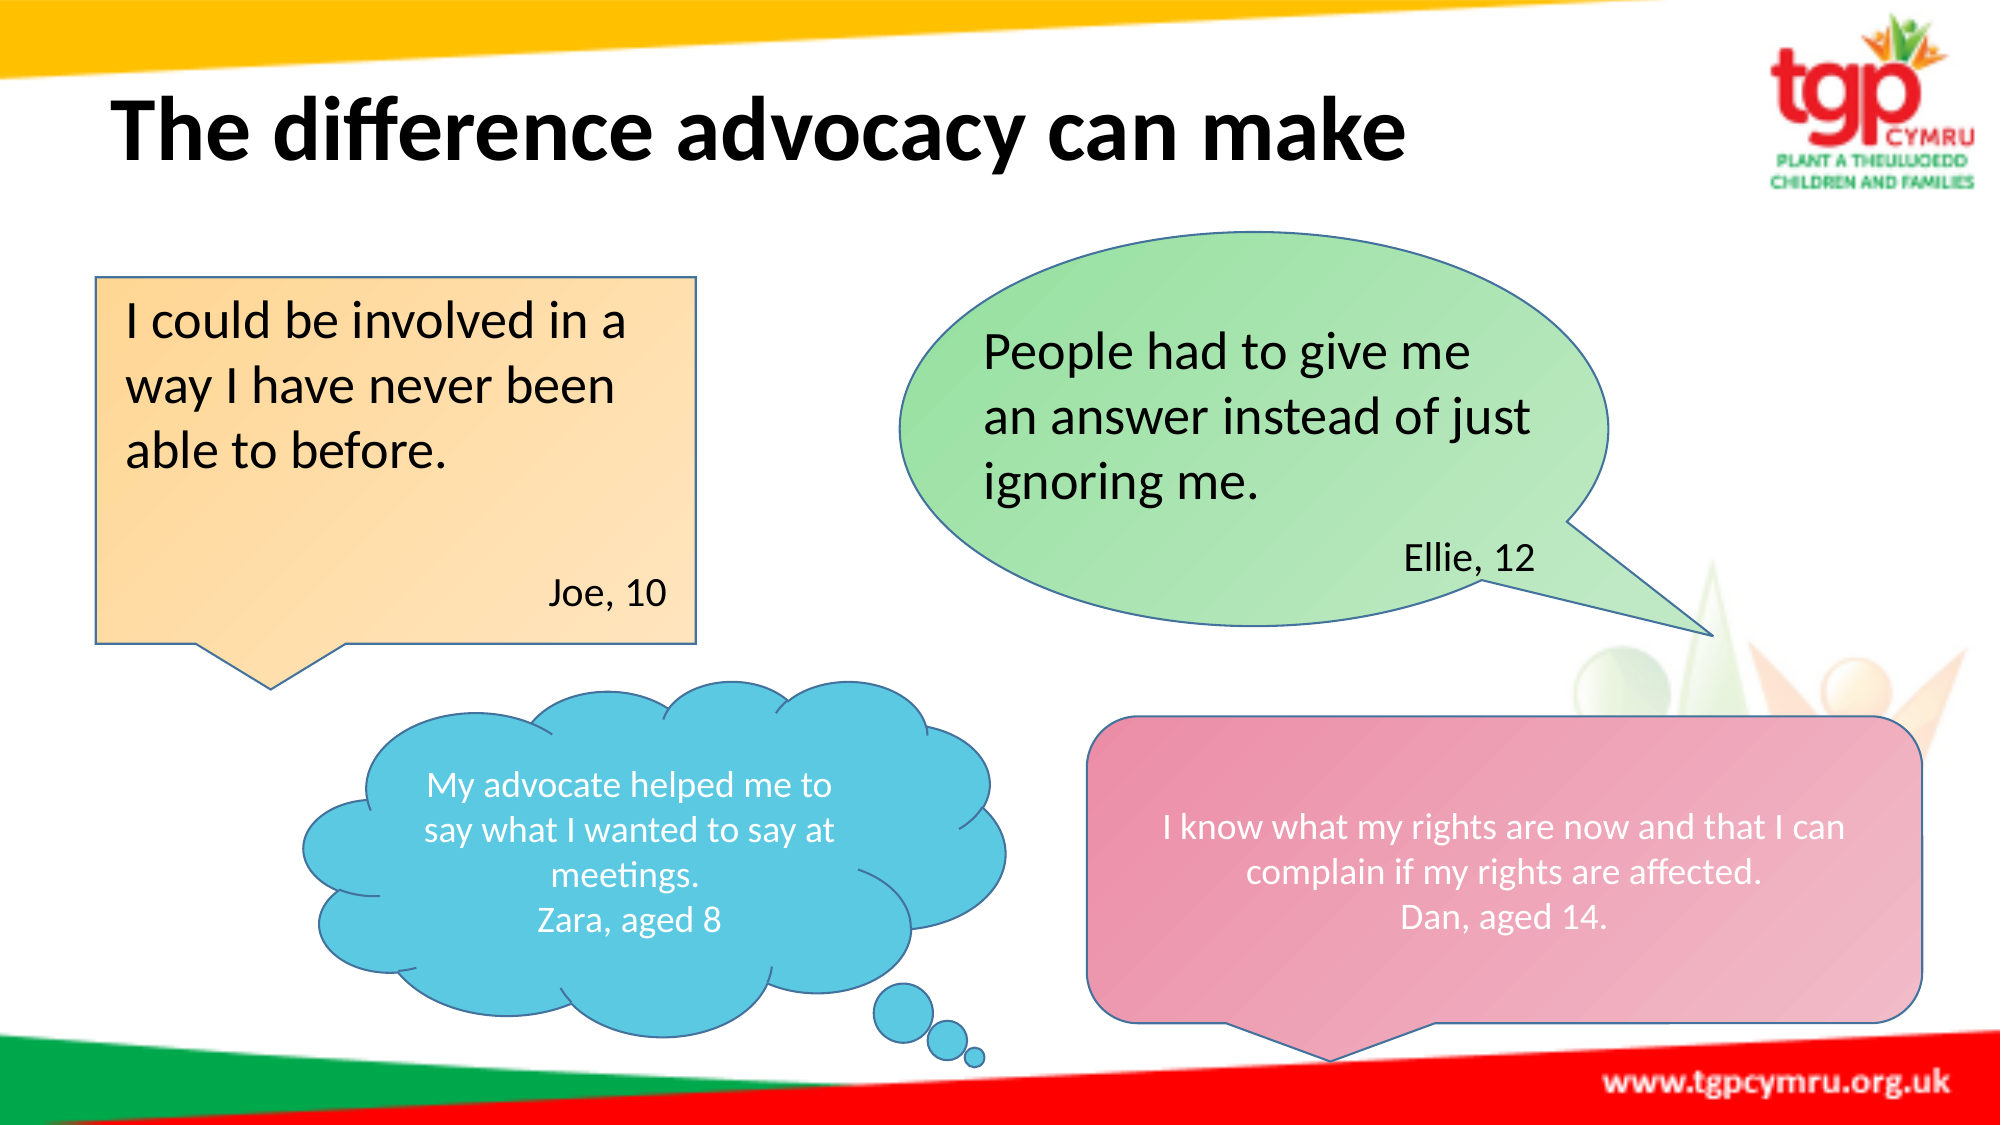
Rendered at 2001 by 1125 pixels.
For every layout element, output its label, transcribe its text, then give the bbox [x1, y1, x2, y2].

text_box [1509, 320, 1715, 638]
text_box [972, 230, 1536, 308]
text_box [94, 276, 697, 691]
text_box [898, 310, 969, 548]
text_box I know what my rights are now and that I can complain if my rights are affected. Dan, aged 14. [1085, 715, 1924, 1063]
text_box I could be involved in a way I have never been able to before. Joe, 10 [110, 277, 682, 622]
text_box My advocate helped me to say what I wanted to say at meetings. Zara, aged 8 [302, 680, 1007, 1039]
picture [0, 0, 2000, 1125]
text_box People had to give me an answer instead of just ignoring me. Ellie, 12 [969, 308, 1551, 588]
text_box [1041, 588, 1467, 628]
title The difference advocacy can make [95, 22, 1759, 240]
text_box My advocate helped me to say what I wanted to say at meetings. Zara, aged 8 [872, 982, 986, 1069]
